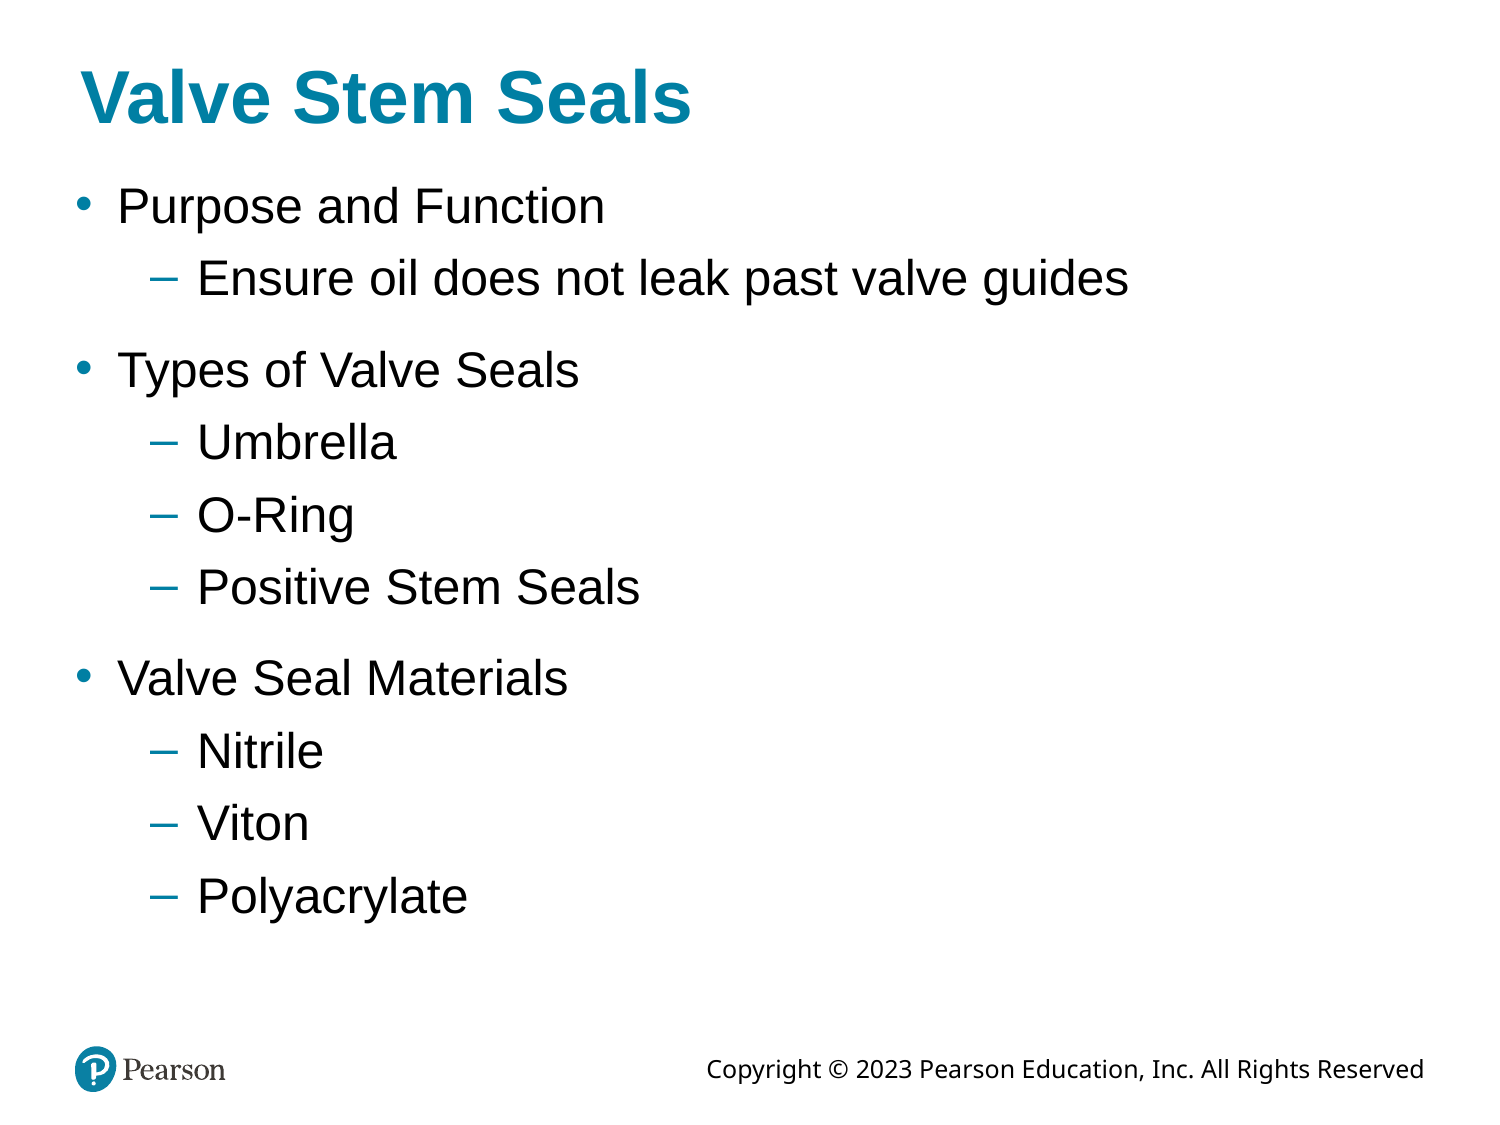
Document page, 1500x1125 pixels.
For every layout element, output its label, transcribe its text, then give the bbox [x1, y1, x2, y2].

list Purpose and Function Ensure oil does not leak past valve guides Types of Valve Seals Umbrella O-Ring Positive Stem Seals Valve Seal Materials Nitrile Viton Polyacrylate [75, 165, 1425, 931]
title Valve Stem Seals [80, 41, 1431, 245]
